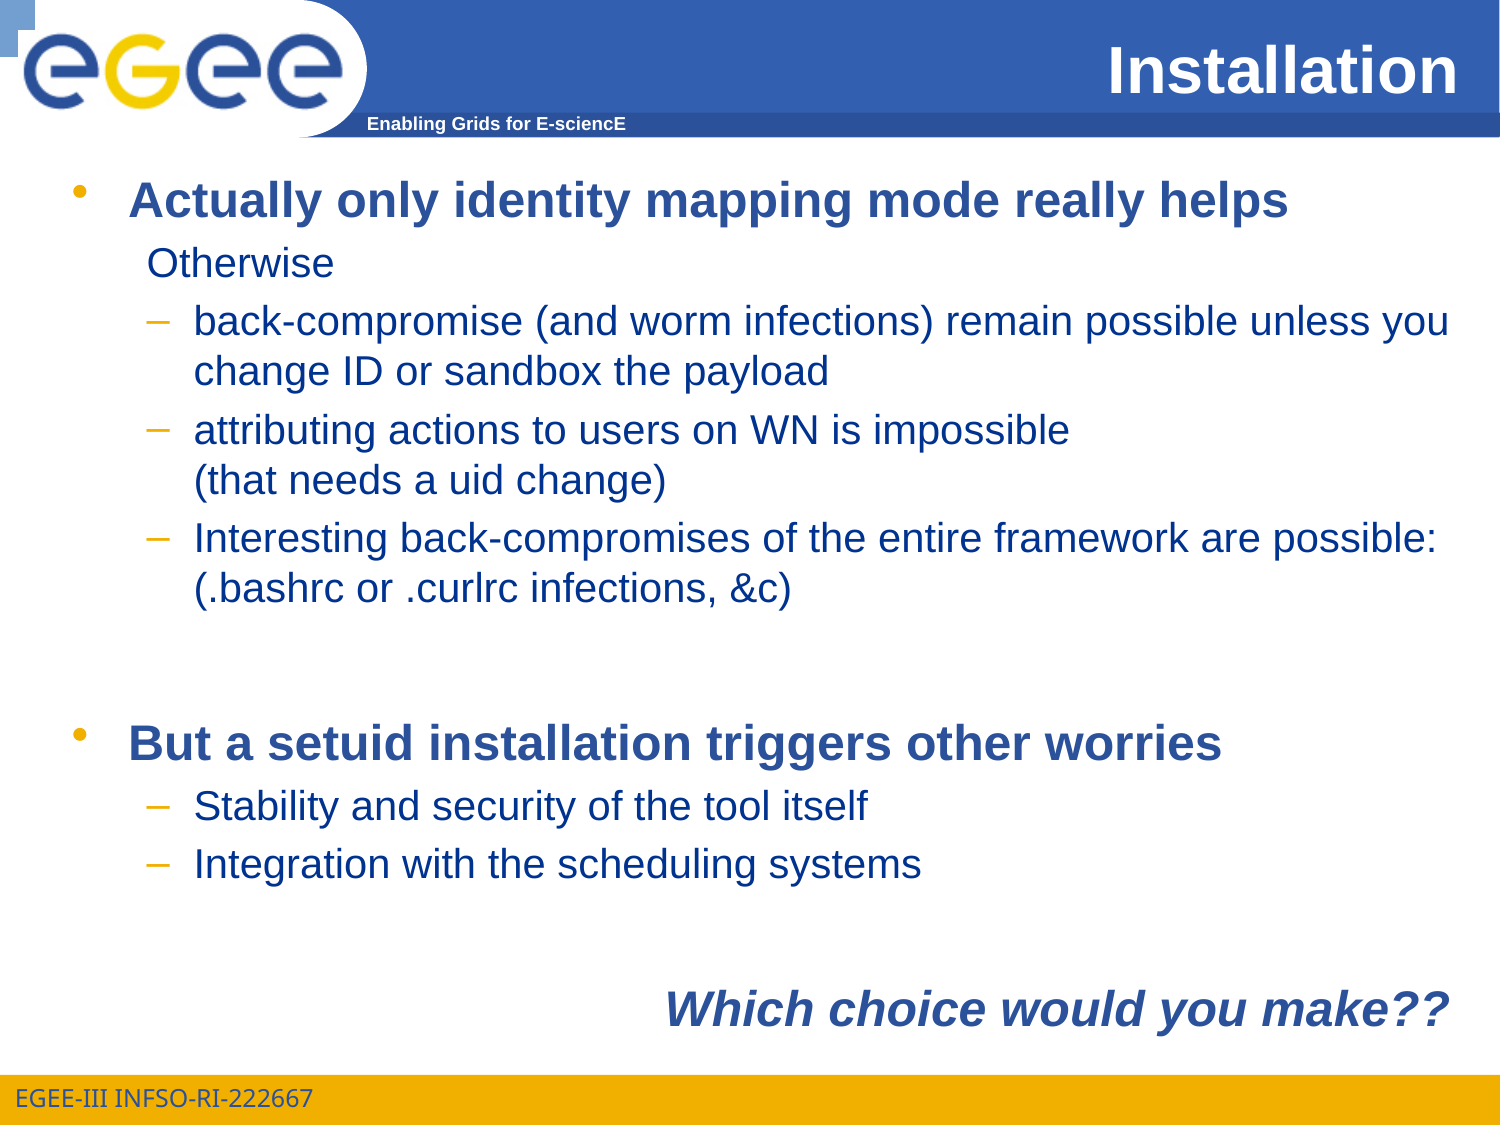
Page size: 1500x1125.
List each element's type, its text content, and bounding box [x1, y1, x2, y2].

title Installation [369, 10, 1475, 124]
picture [18, 30, 349, 112]
list Actually only identity mapping mode really helps Otherwise back-compromise (and worm infections) remain possible unless you change ID or sandbox the payload attributing actions to users on WN is impossible (that needs a uid change) Interesting back-compromises of the entire framework are possible: (.bashrc or .curlrc infections, &c) But a setuid installation triggers other worries Stability and security of the tool itself Integration with the scheduling systems Which choice would you make?? [56, 159, 1467, 1051]
